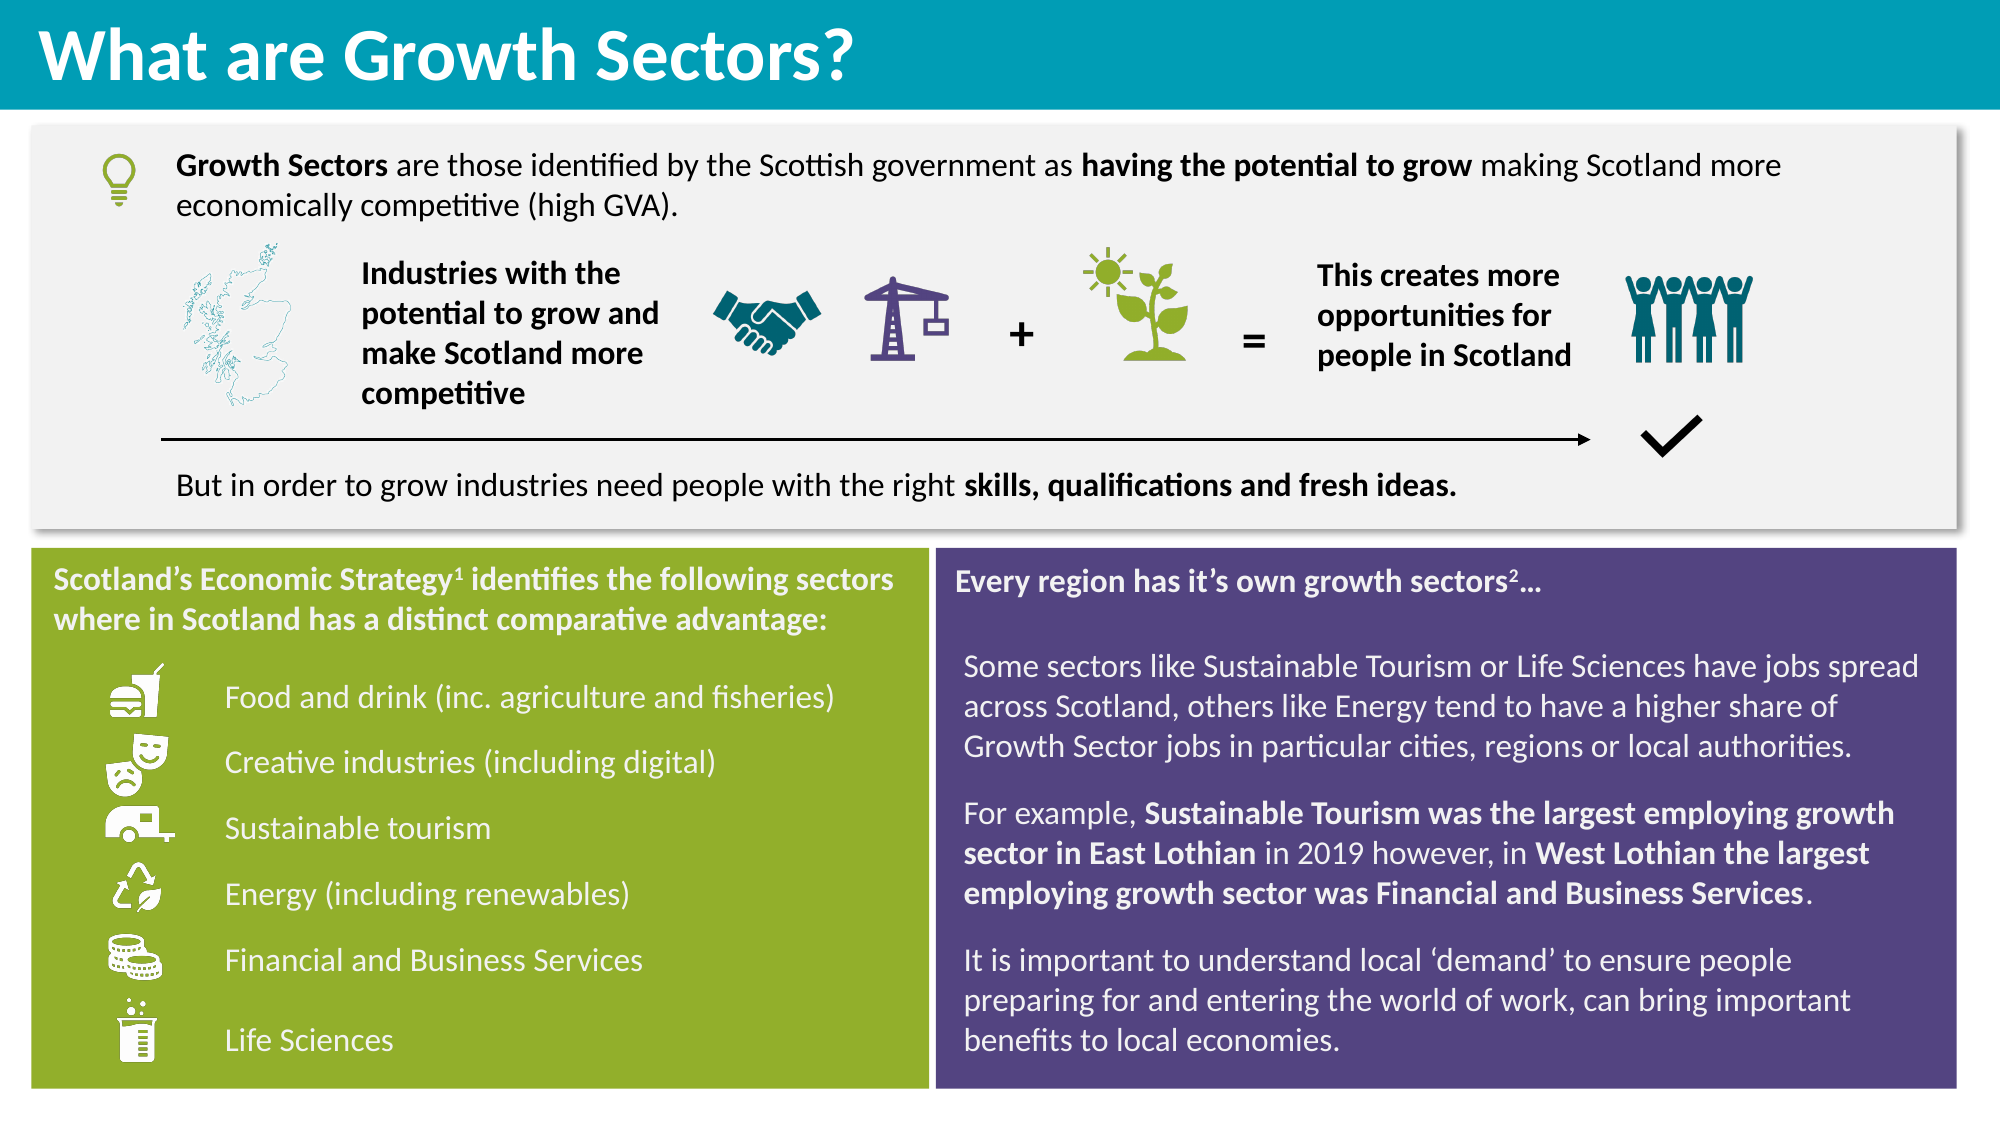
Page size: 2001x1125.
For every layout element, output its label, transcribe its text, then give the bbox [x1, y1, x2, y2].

text_box Growth Sectors are those identified by the Scottish government as having the potential to grow making Scotland more economically competitive (high GVA). [161, 135, 1968, 231]
text_box But in order to grow industries need people with the right skills, qualifications and fresh ideas. [161, 456, 1942, 511]
picture [182, 243, 291, 406]
text_box Food and drink (inc. agriculture and fisheries) Creative industries (including digital) Sustainable tourism Energy (including renewables) Financial and Business Services Life Sciences [210, 667, 918, 1066]
text_box = [1227, 299, 1316, 375]
picture [707, 263, 827, 383]
text_box Scotland’s Economic Strategy1 identifies the following sectors where in Scotland has a distinct comparative advantage: [38, 550, 918, 645]
picture [856, 268, 958, 370]
text_box [934, 546, 1959, 1091]
picture [1081, 245, 1210, 370]
text_box [29, 123, 1959, 531]
text_box Every region has it’s own growth sectors2… [940, 551, 1744, 607]
picture [102, 994, 173, 1066]
text_box What are Growth Sectors? [23, 0, 873, 103]
picture [89, 150, 150, 210]
text_box [0, 0, 2000, 112]
text_box + [994, 293, 1083, 368]
text_box Industries with the potential to grow and make Scotland more competitive [346, 243, 703, 419]
picture [1615, 246, 1763, 393]
picture [1639, 404, 1704, 469]
picture [103, 926, 165, 988]
picture [99, 652, 178, 918]
text_box [29, 546, 931, 1091]
text_box This creates more opportunities for people in Scotland [1302, 245, 1614, 381]
text_box Some sectors like Sustainable Tourism or Life Sciences have jobs spread across Scotland, others like Energy tend to have a higher share of Growth Sector jobs in particular cities, regions or local authorities. For example, Sustainable Tourism was the largest employing growth sector in East Lothian in 2019 however, in West Lothian the largest employing growth sector was Financial and Business Services. It is important to understand local ‘demand’ to ensure people preparing for and entering the world of work, can bring important benefits to local economies. [948, 636, 1942, 1066]
